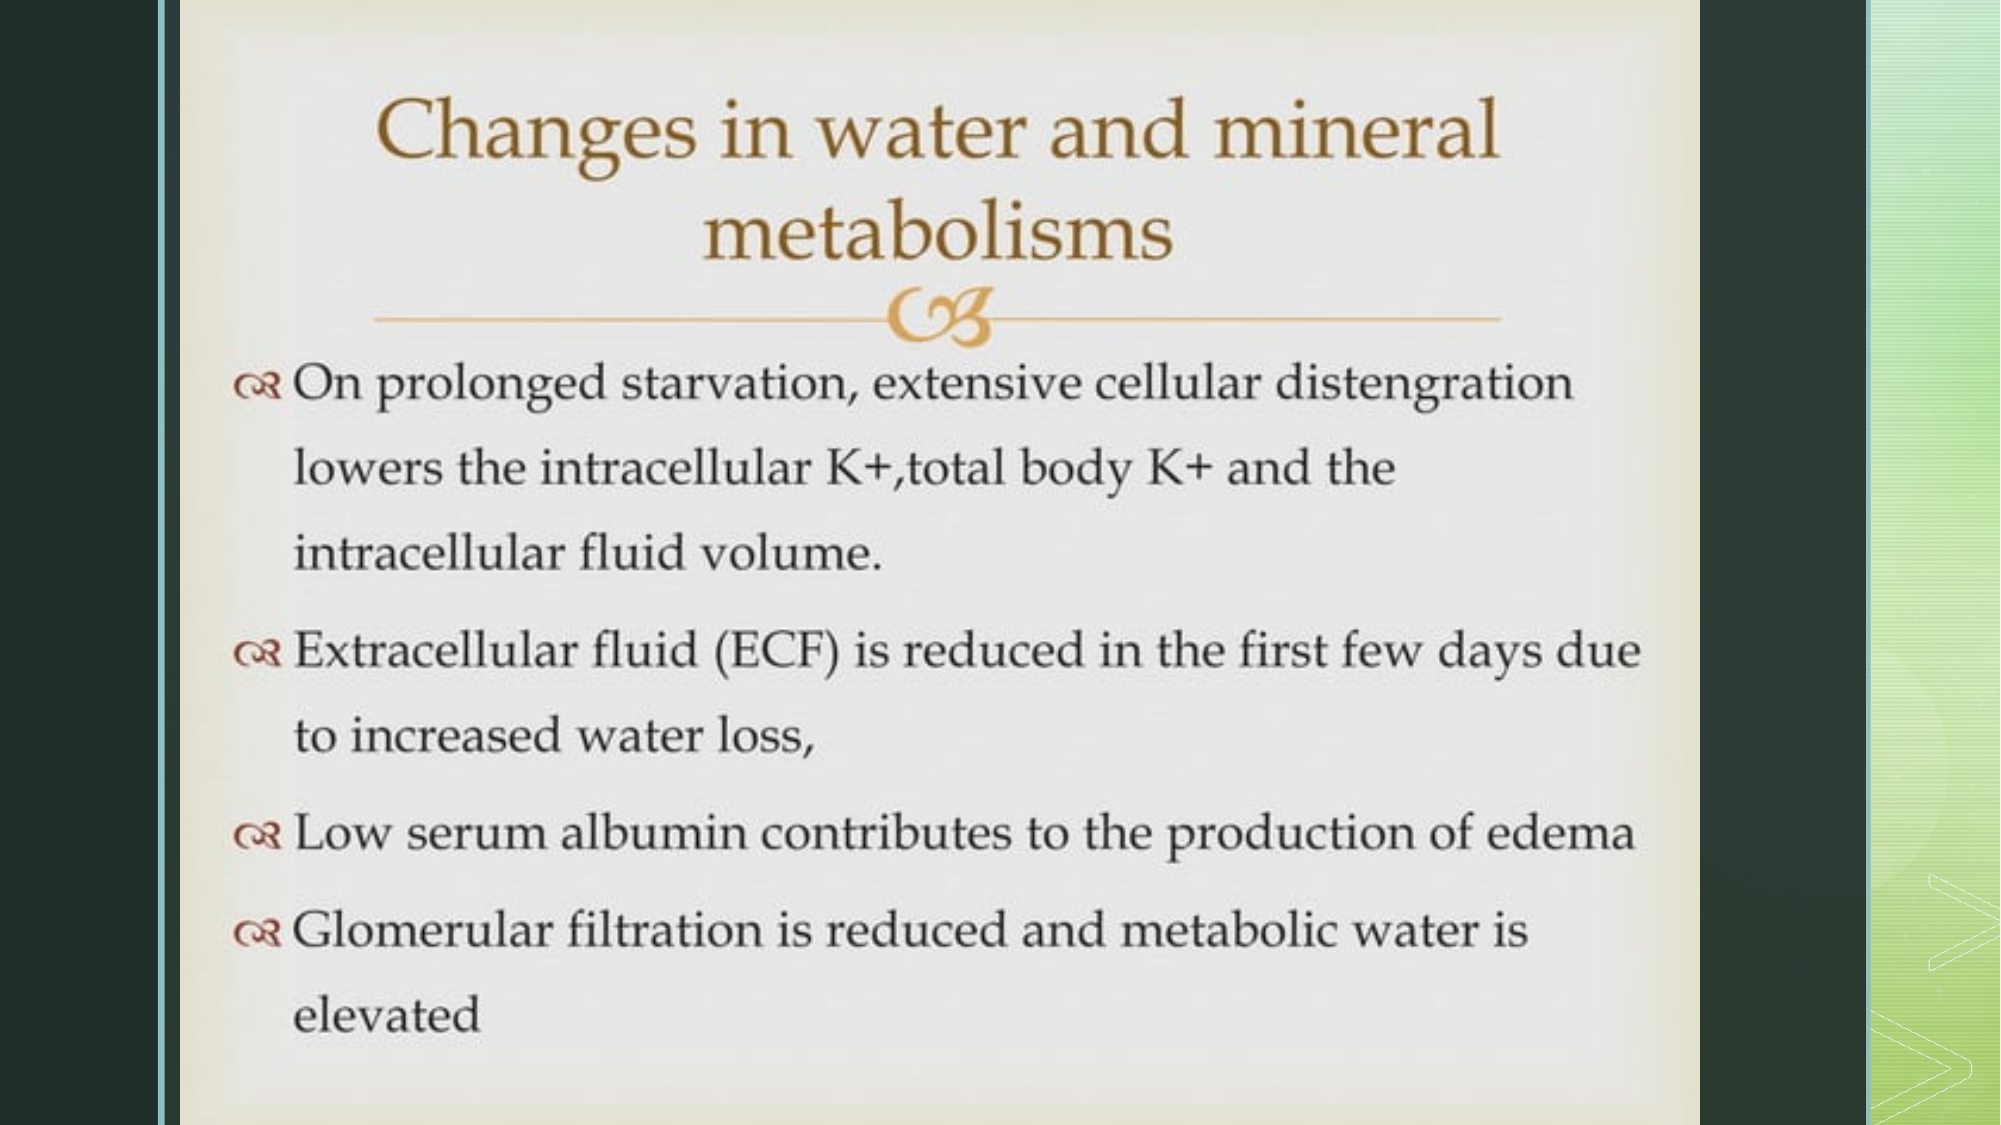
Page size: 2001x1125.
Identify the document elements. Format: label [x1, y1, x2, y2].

picture [1871, 0, 2001, 1125]
picture [180, 0, 1701, 1125]
